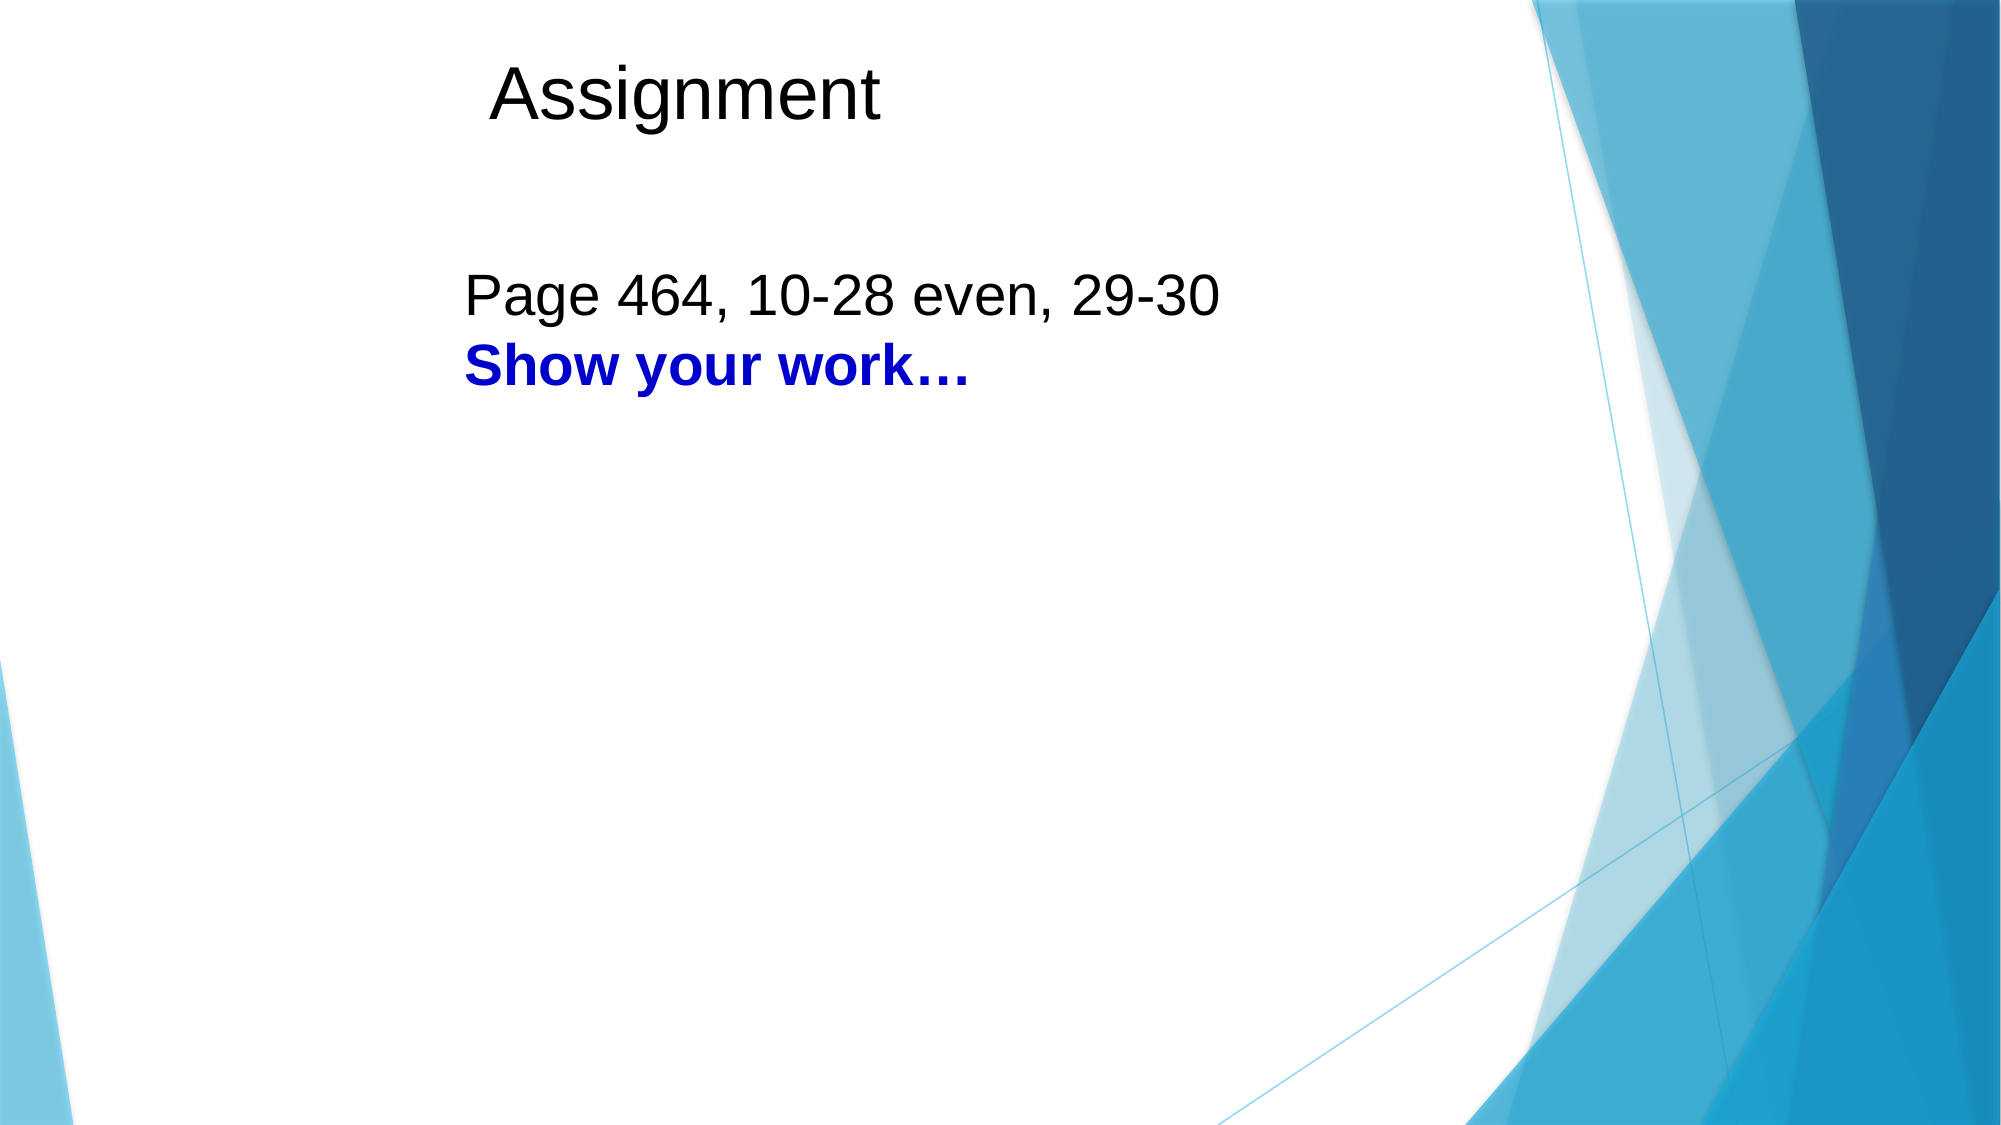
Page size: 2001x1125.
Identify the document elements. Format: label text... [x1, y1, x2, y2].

text_box Assignment [474, 37, 1063, 143]
text_box Page 464, 10-28 even, 29-30 Show your work… [449, 249, 1391, 405]
